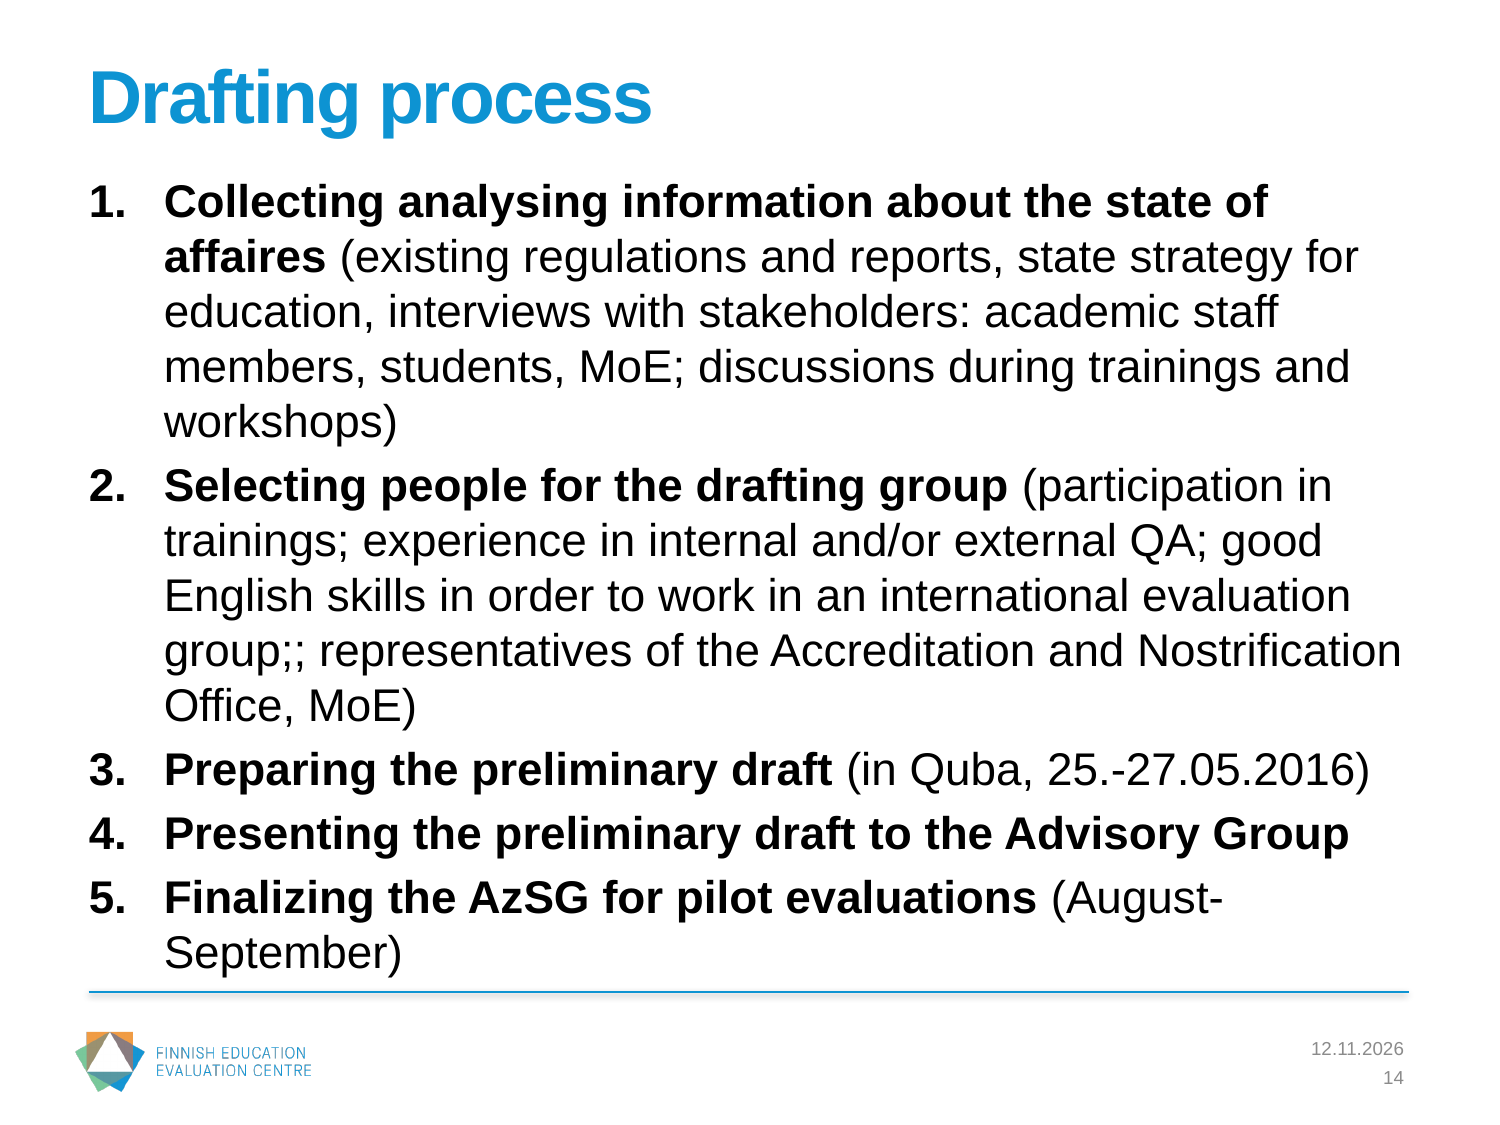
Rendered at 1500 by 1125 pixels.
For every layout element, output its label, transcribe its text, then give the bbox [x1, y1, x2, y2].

picture [28, 991, 358, 1125]
title Drafting process [88, 62, 1409, 171]
slide_number 14 [810, 1063, 1405, 1091]
list Collecting analysing information about the state of affaires (existing regulations and reports, state strategy for education, interviews with stakeholders: academic staff members, students, MoE; discussions during trainings and workshops) Selecting people for the drafting group (participation in trainings; experience in internal and/or external QA; good English skills in order to work in an international evaluation group;; representatives of the Accreditation and Nostrification Office, MoE) Preparing the preliminary draft (in Quba, 25.-27.05.2016) Presenting the preliminary draft to the Advisory Group Finalizing the AzSG for pilot evaluations (August-September) [88, 171, 1409, 869]
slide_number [810, 1033, 1405, 1063]
